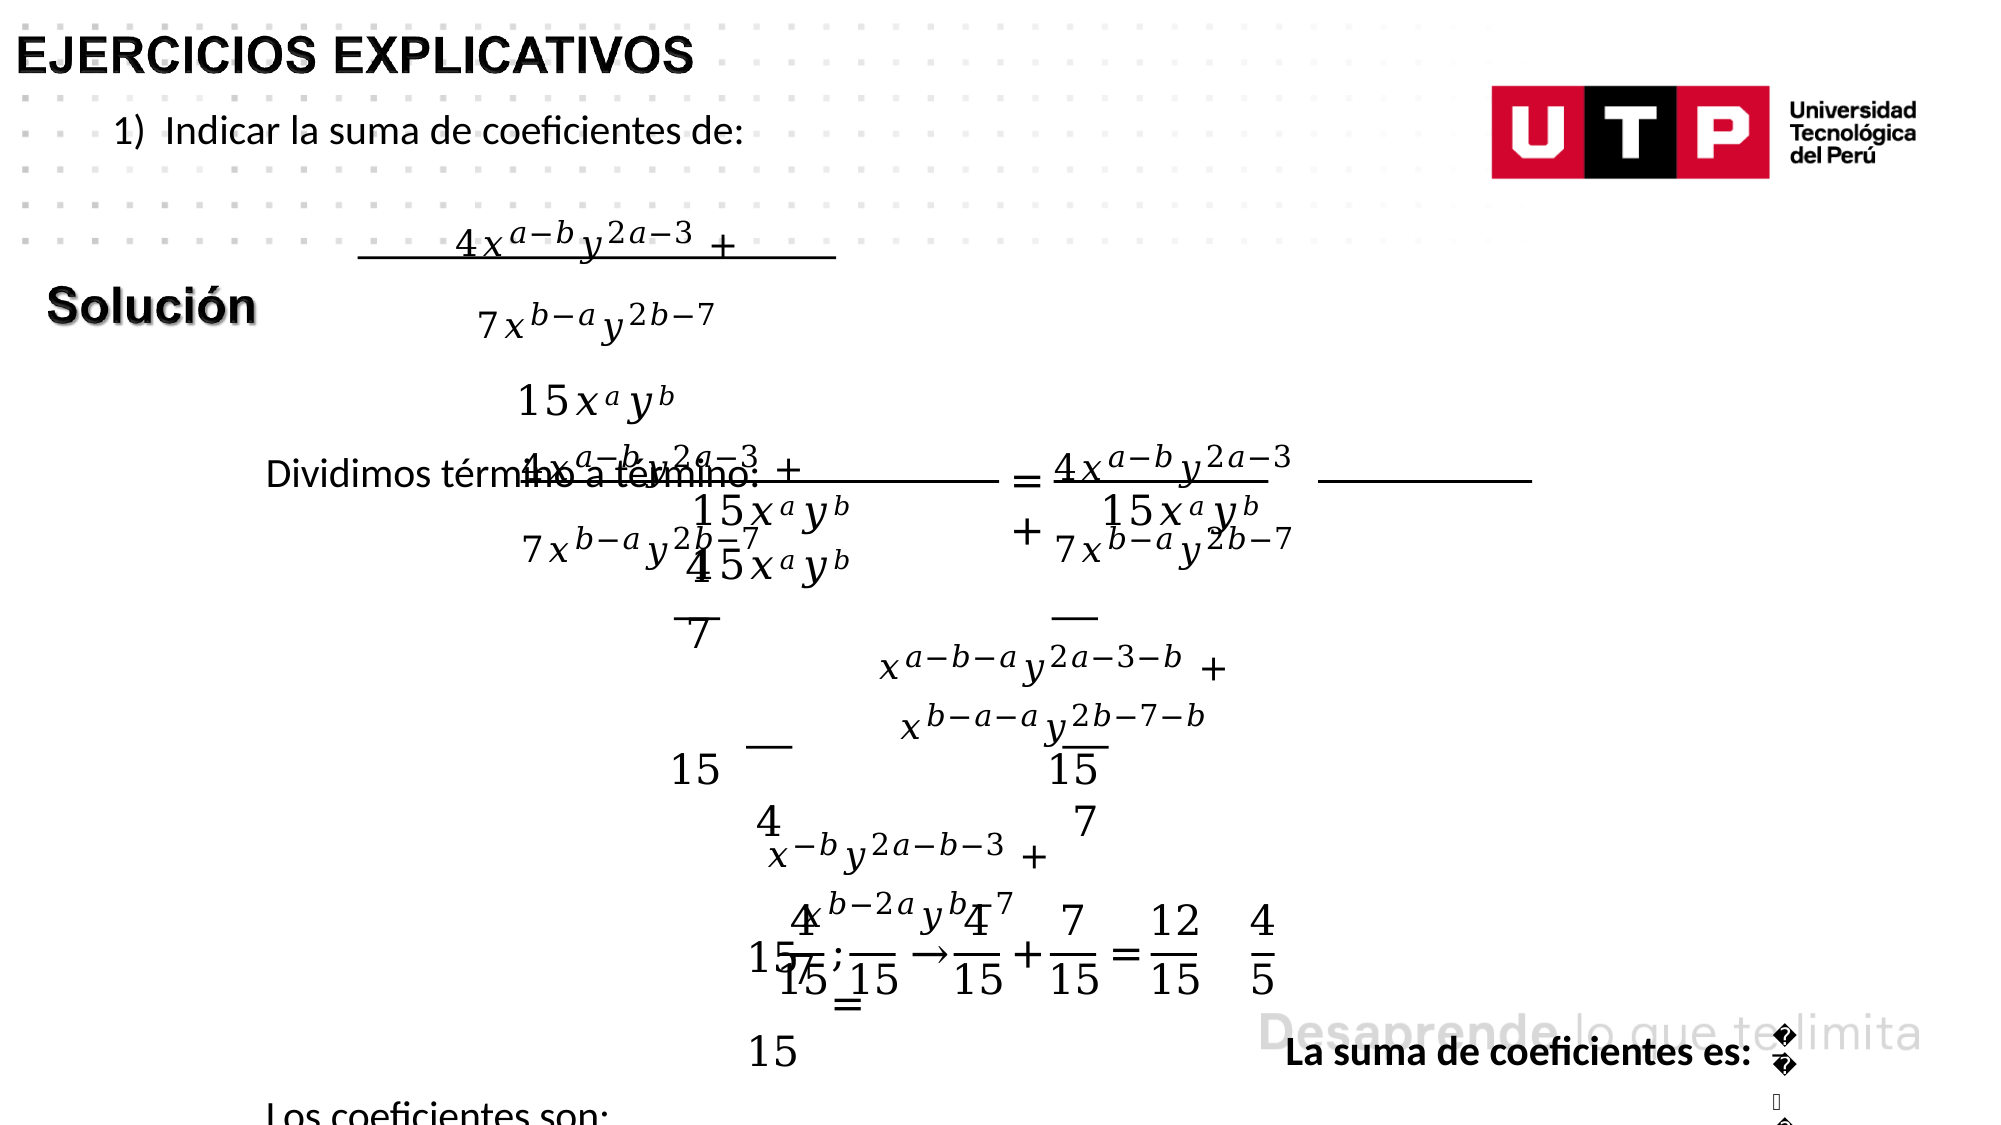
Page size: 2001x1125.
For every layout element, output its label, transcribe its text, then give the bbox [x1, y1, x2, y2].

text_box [17, 23, 1919, 1060]
text_box 4 7 𝑥𝑎−𝑏−𝑎𝑦2𝑎−3−𝑏 + 𝑥𝑏−𝑎−𝑎𝑦2𝑏−7−𝑏 15 15 4 7 𝑥−𝑏𝑦2𝑎−𝑏−3 + 𝑥𝑏−2𝑎𝑦𝑏−7 15 15 Los coeficientes son: [261, 1068, 1390, 1125]
text_box 𝟒 𝟓 [1770, 1068, 1790, 1125]
text_box La suma de coeficientes es: [1283, 1068, 1756, 1074]
